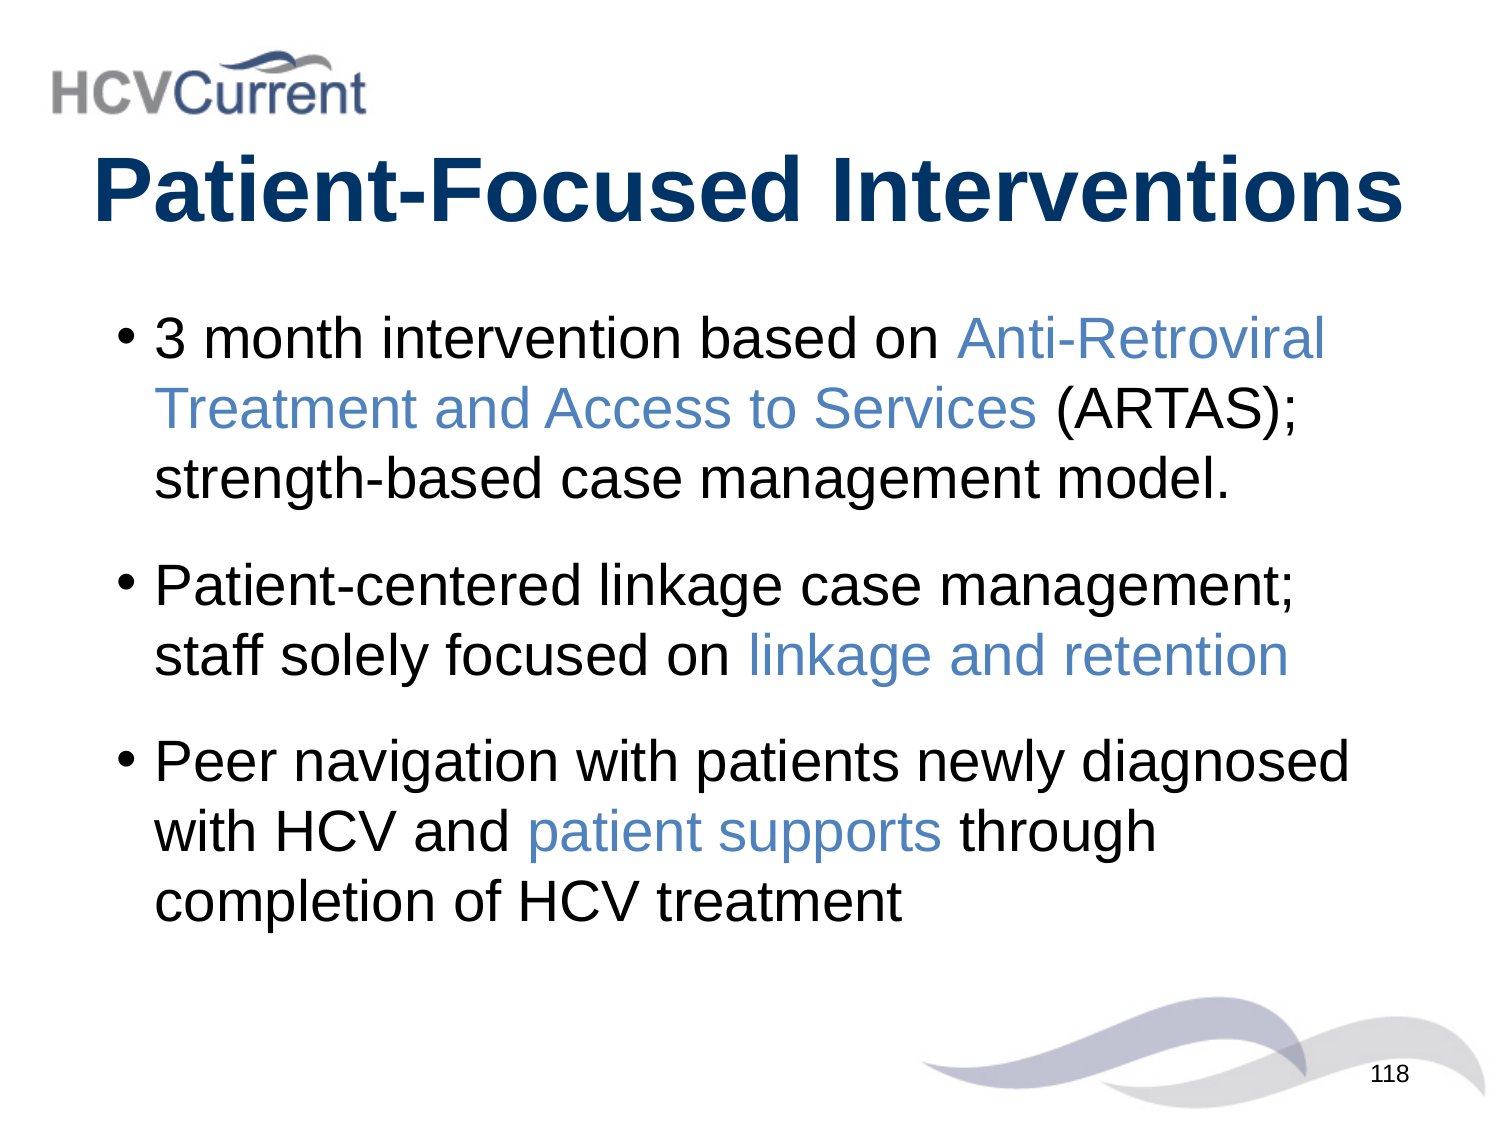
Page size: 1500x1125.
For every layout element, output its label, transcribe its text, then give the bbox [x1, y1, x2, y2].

picture [0, 265, 1500, 1125]
list 3 month intervention based on Anti-Retroviral Treatment and Access to Services (ARTAS); strength-based case management model. Patient-centered linkage case management; staff solely focused on linkage and retention Peer navigation with patients newly diagnosed with HCV and patient supports through completion of HCV treatment [100, 292, 1381, 978]
picture [0, 0, 1500, 105]
slide_number 118 [1074, 1042, 1425, 1103]
title Patient-Focused Interventions [0, 105, 1500, 265]
